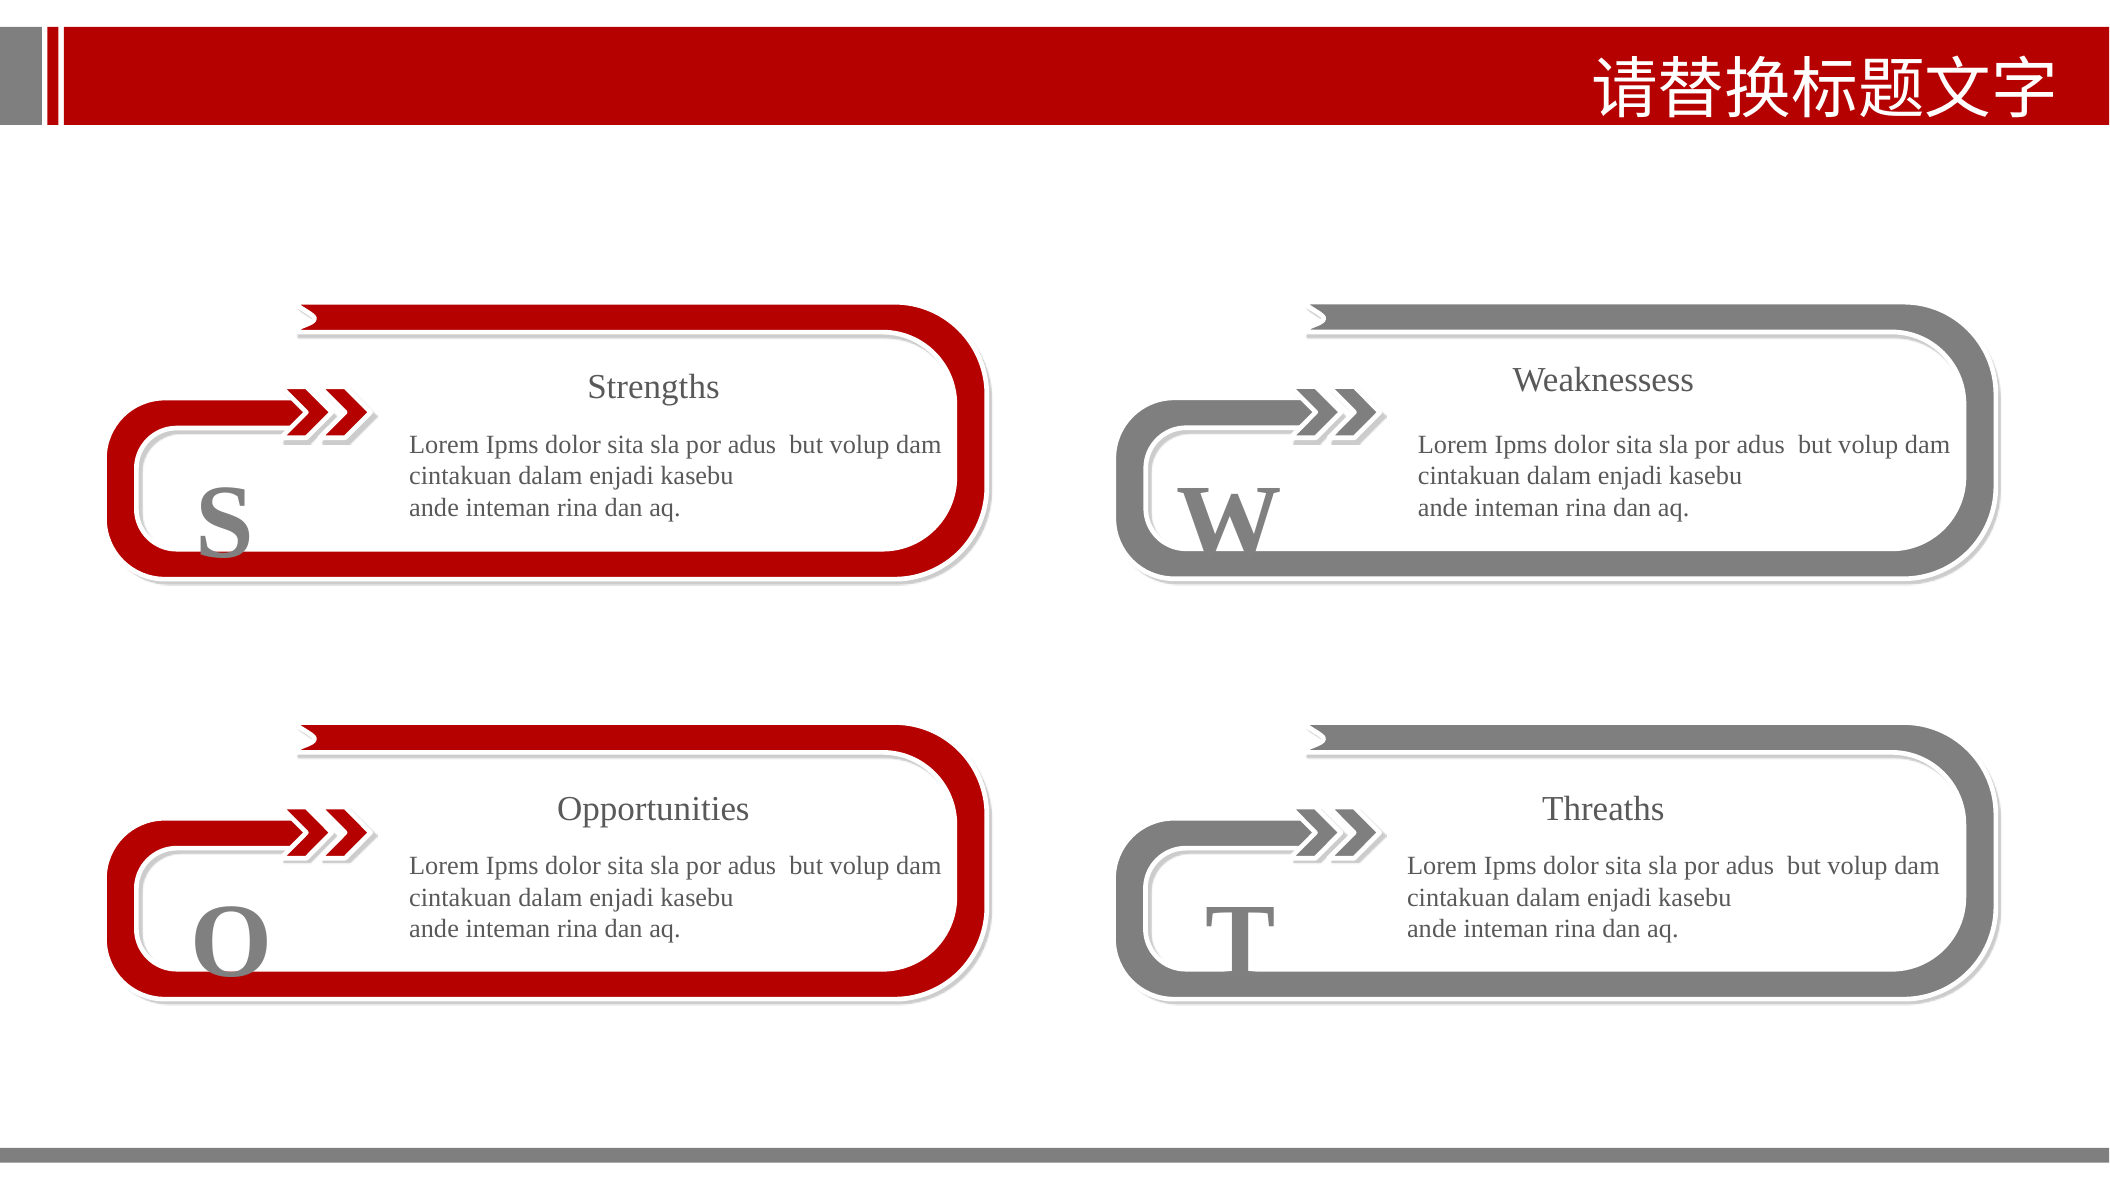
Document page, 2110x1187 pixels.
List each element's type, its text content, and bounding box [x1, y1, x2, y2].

text_box [0, 26, 43, 126]
text_box [63, 26, 2110, 126]
text_box 请替换标题文字 [1576, 38, 2074, 133]
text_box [1113, 302, 1996, 579]
text_box [0, 1147, 2110, 1164]
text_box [1113, 722, 1996, 1000]
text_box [104, 722, 987, 1000]
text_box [104, 302, 987, 580]
text_box [46, 26, 59, 126]
